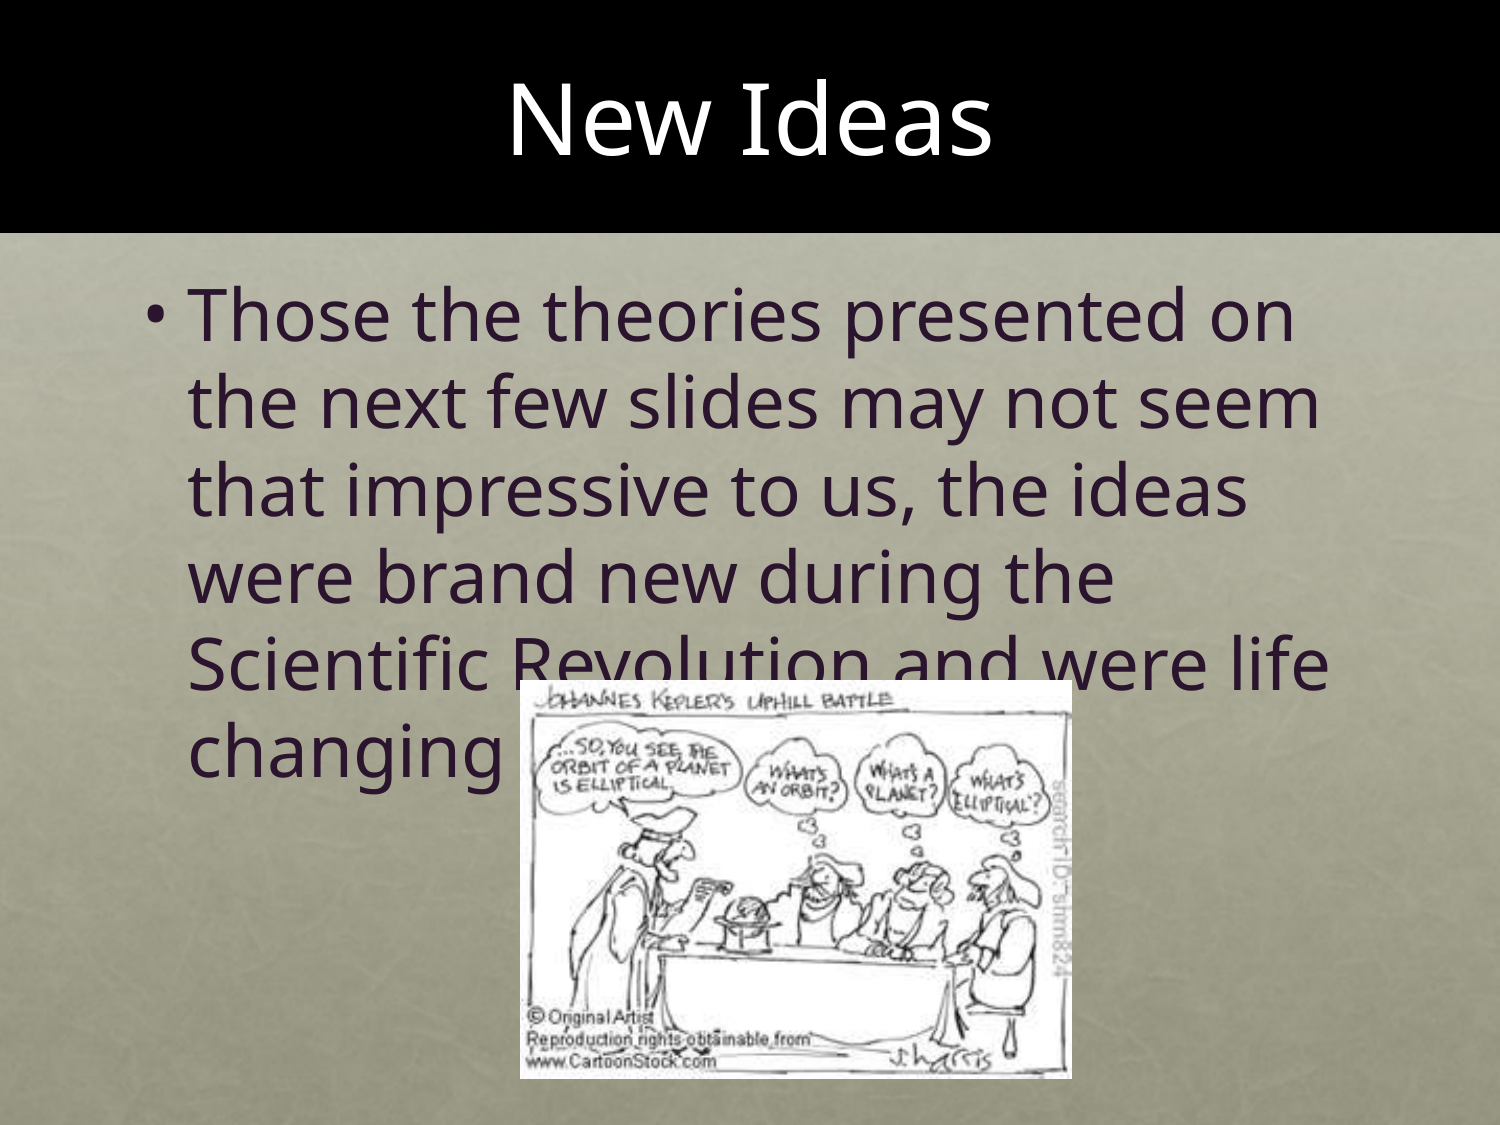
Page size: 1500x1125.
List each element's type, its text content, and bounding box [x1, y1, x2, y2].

title New Ideas [127, 10, 1372, 221]
picture [0, 214, 1500, 1125]
list Those the theories presented on the next few slides may not seem that impressive to us, the ideas were brand new during the Scientific Revolution and were life changing for most! [127, 261, 1372, 804]
